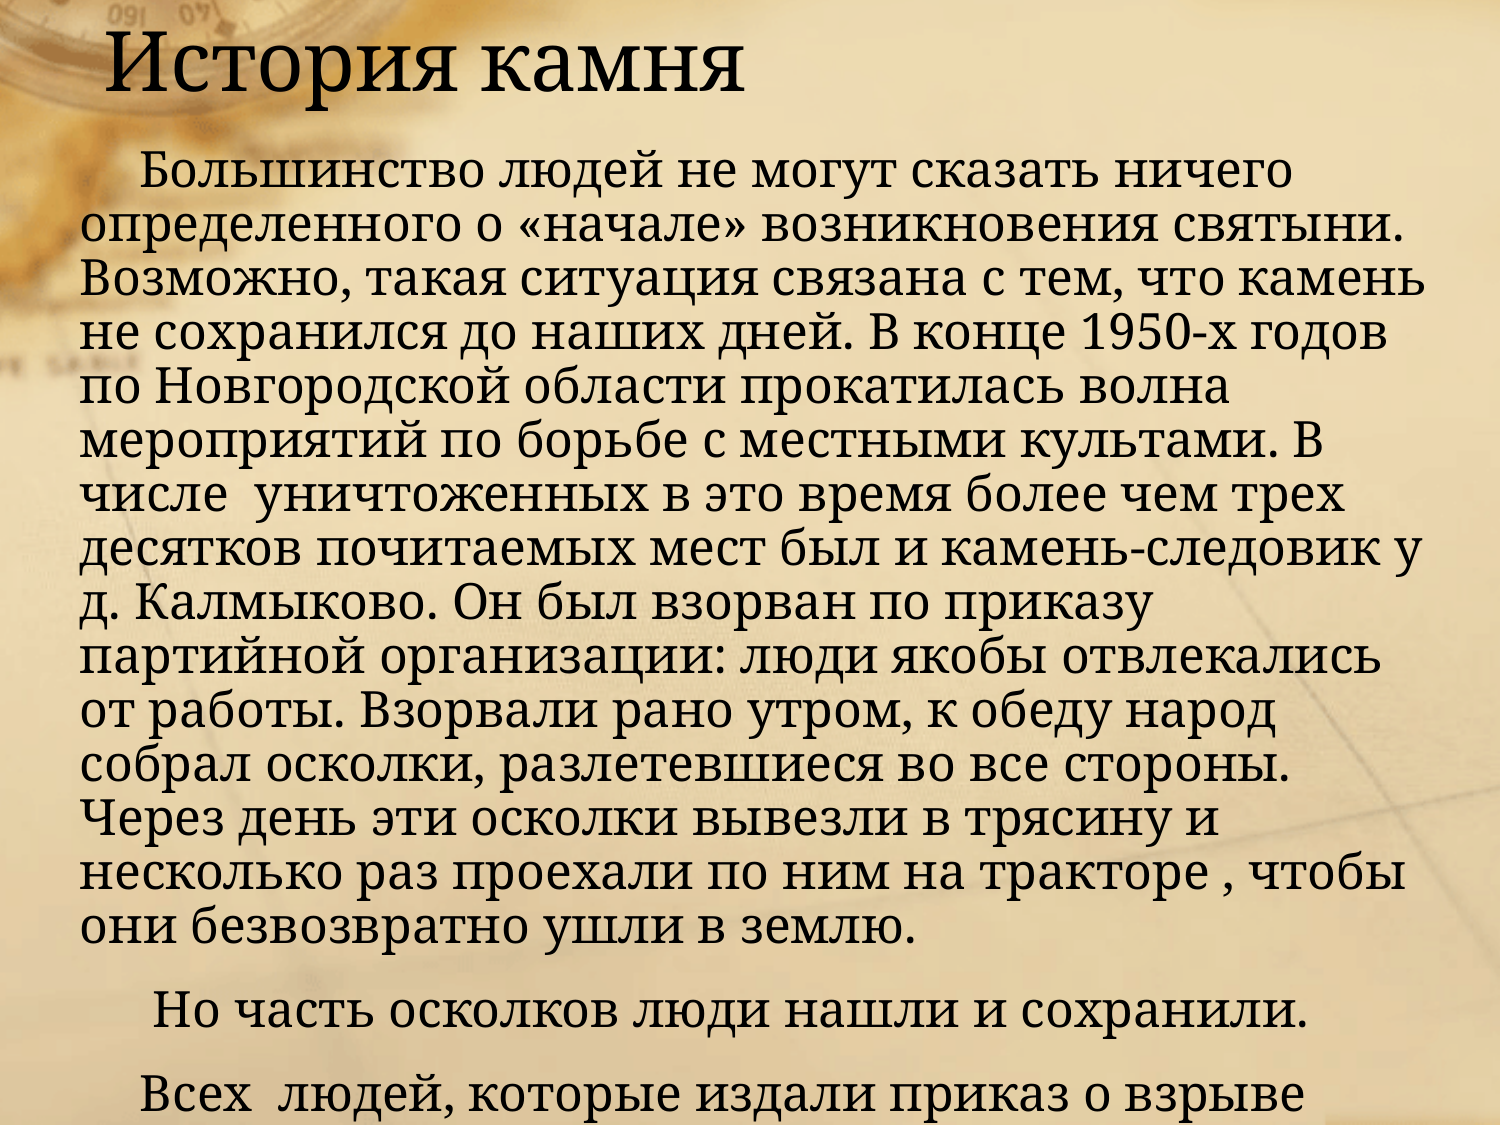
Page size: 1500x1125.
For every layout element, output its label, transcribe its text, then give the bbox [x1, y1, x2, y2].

picture [0, 0, 1500, 1125]
list Большинство людей не могут сказать ничего определенного о «начале» возникновения святыни. Возможно, такая ситуация связана с тем, что камень не сохранился до наших дней. В конце 1950-х годов по Новгородской области прокатилась волна мероприятий по борьбе с местными культами. В числе уничтоженных в это время более чем трех десятков почитаемых мест был и камень-следовик у д. Калмыково. Он был взорван по приказу партийной организации: люди якобы отвлекались от работы. Взорвали рано утром, к обеду народ собрал осколки, разлетевшиеся во все стороны. Через день эти осколки вывезли в трясину и несколько раз проехали по ним на тракторе , чтобы они безвозвратно ушли в землю. Но часть осколков люди нашли и сохранили. Всех людей, которые издали приказ о взрыве камня и тех, которые исполняли этот приказ, по словам местных жителей Господь Бог покарал. [64, 136, 1454, 1091]
title История камня [88, 42, 1377, 116]
